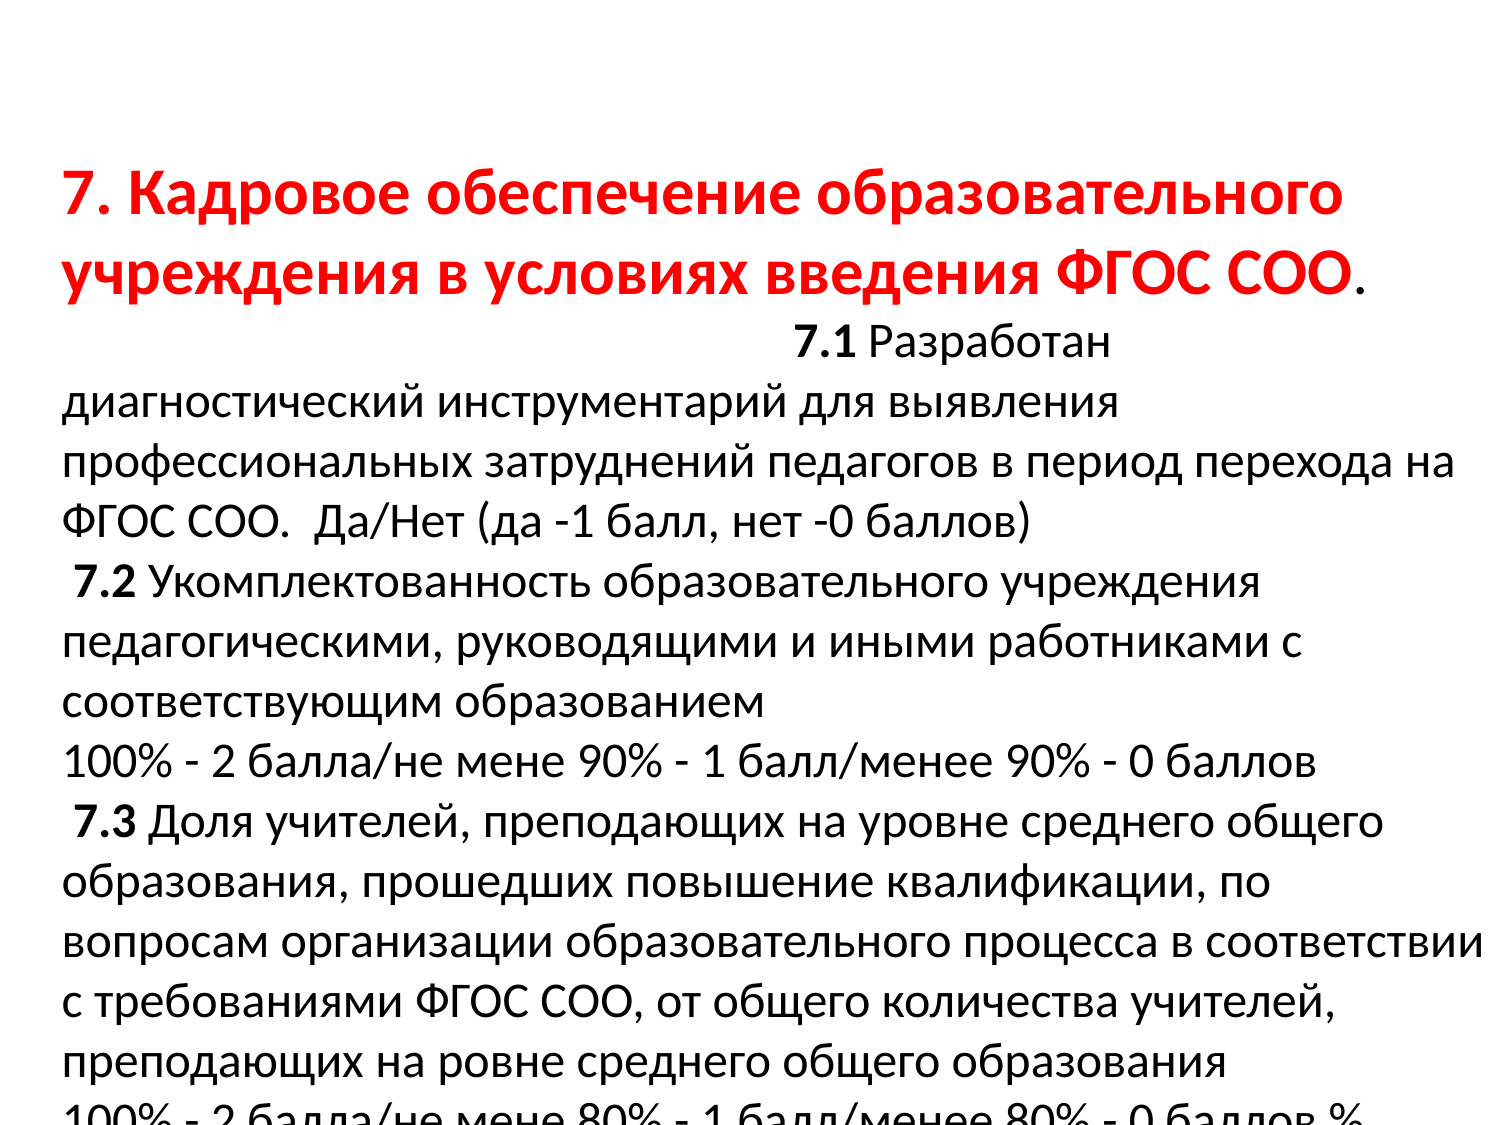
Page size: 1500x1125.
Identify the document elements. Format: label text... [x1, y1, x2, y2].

text_box 7. Кадровое обеспечение образовательного учреждения в условиях введения ФГОС СОО. 7.1 Разработан диагностический инструментарий для выявления профессиональных затруднений педагогов в период перехода на ФГОС СОО. Да/Нет (да -1 балл, нет -0 баллов) 7.2 Укомплектованность образовательного учреждения педагогическими, руководящими и иными работниками с соответствующим образованием 100% - 2 балла/не мене 90% - 1 балл/менее 90% - 0 баллов 7.3 Доля учителей, преподающих на уровне среднего общего образования, прошедших повышение квалификации, по вопросам организации образовательного процесса в соответствии с требованиями ФГОС СОО, от общего количества учителей, преподающих на ровне среднего общего образования 100% - 2 балла/не мене 80% - 1 балл/менее 80% - 0 баллов % [46, 140, 1500, 1125]
